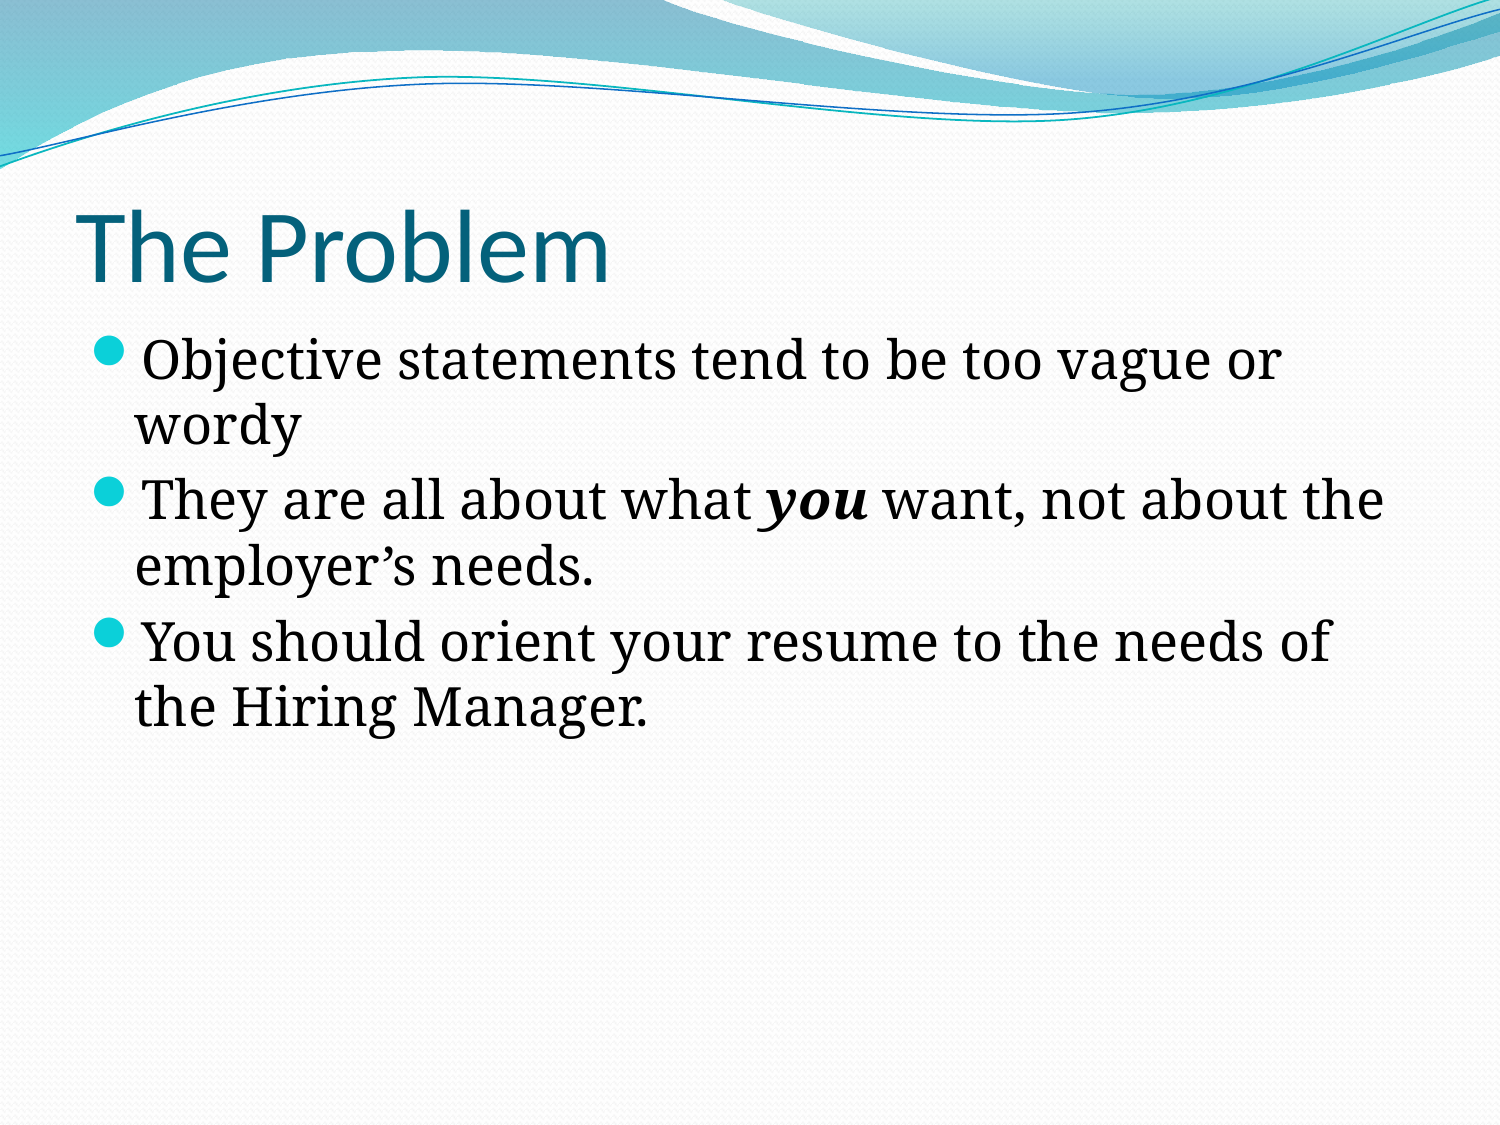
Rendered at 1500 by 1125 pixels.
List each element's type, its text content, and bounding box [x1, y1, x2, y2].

title The Problem [75, 115, 1425, 303]
list Objective statements tend to be too vague or wordy They are all about what you want, not about the employer’s needs. You should orient your resume to the needs of the Hiring Manager. [75, 317, 1425, 1038]
